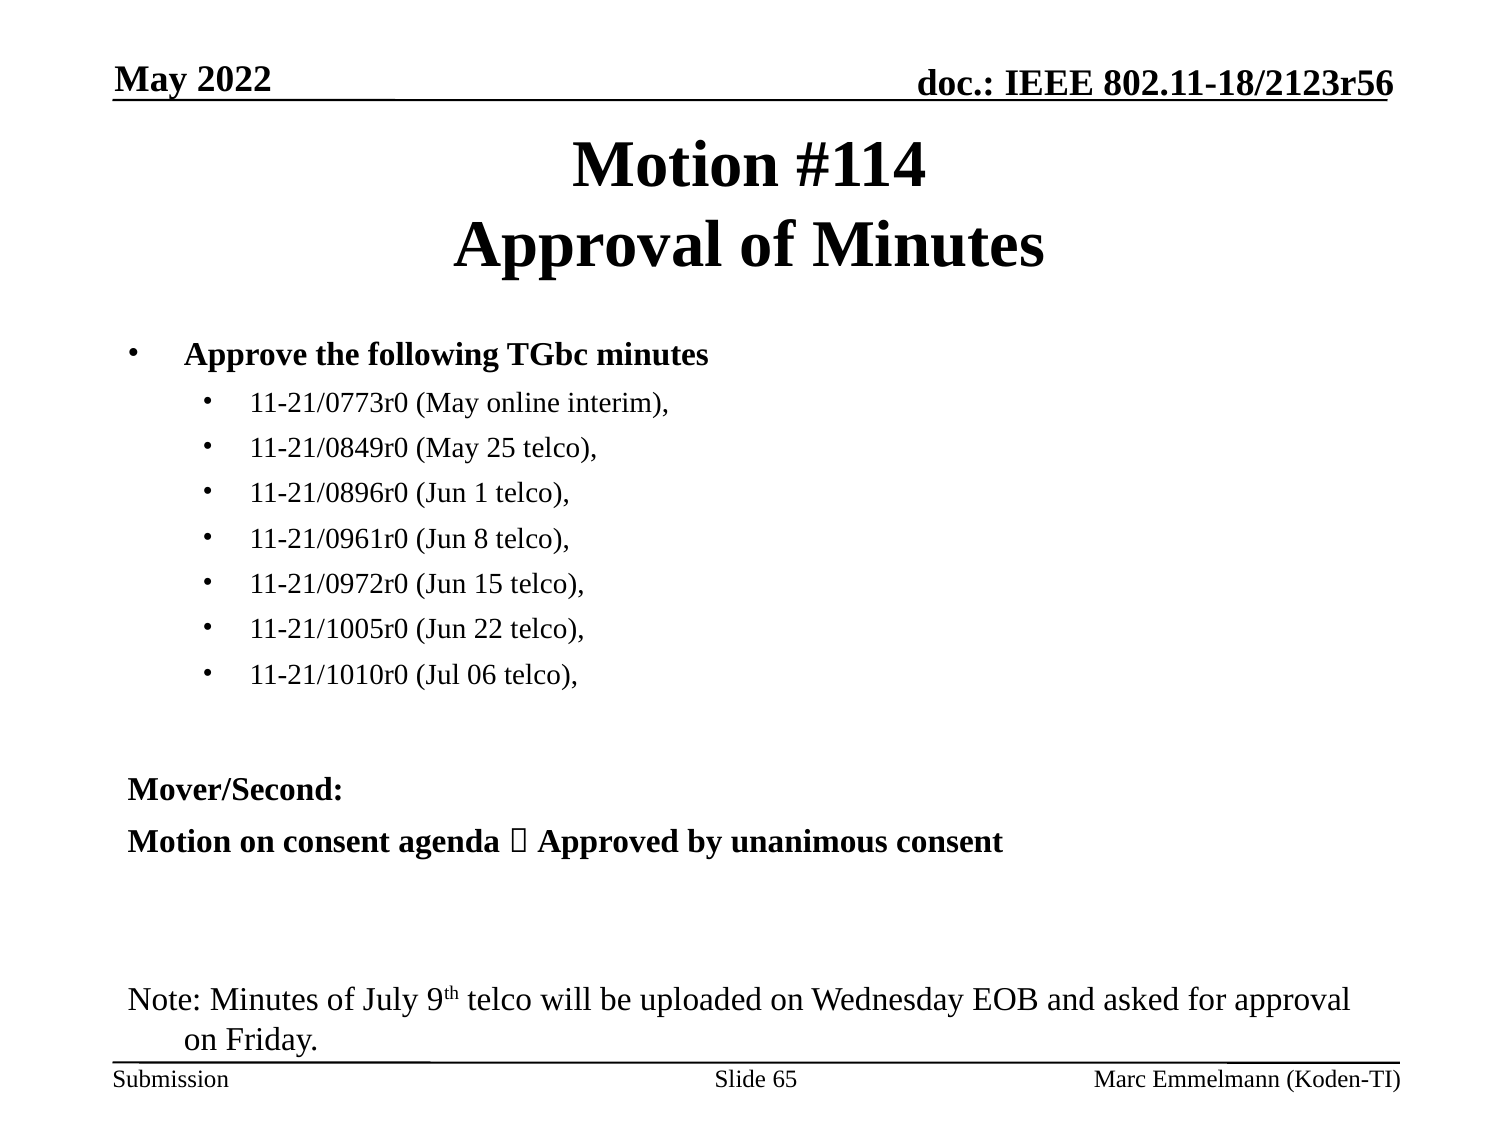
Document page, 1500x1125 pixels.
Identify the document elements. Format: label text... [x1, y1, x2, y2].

footer Marc Emmelmann (Koden-TI) [878, 1061, 1402, 1093]
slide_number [114, 54, 423, 100]
title Motion #114 Approval of Minutes [112, 112, 1388, 288]
slide_number Slide 65 [712, 1061, 800, 1123]
list Approve the following TGbc minutes 11-21/0773r0 (May online interim), 11-21/0849r0 (May 25 telco), 11-21/0896r0 (Jun 1 telco), 11-21/0961r0 (Jun 8 telco), 11-21/0972r0 (Jun 15 telco), 11-21/1005r0 (Jun 22 telco), 11-21/1010r0 (Jul 06 telco), Mover/Second: Motion on consent agenda  Approved by unanimous consent Note: Minutes of July 9th telco will be uploaded on Wednesday EOB and asked for approval on Friday. [112, 324, 1388, 1000]
